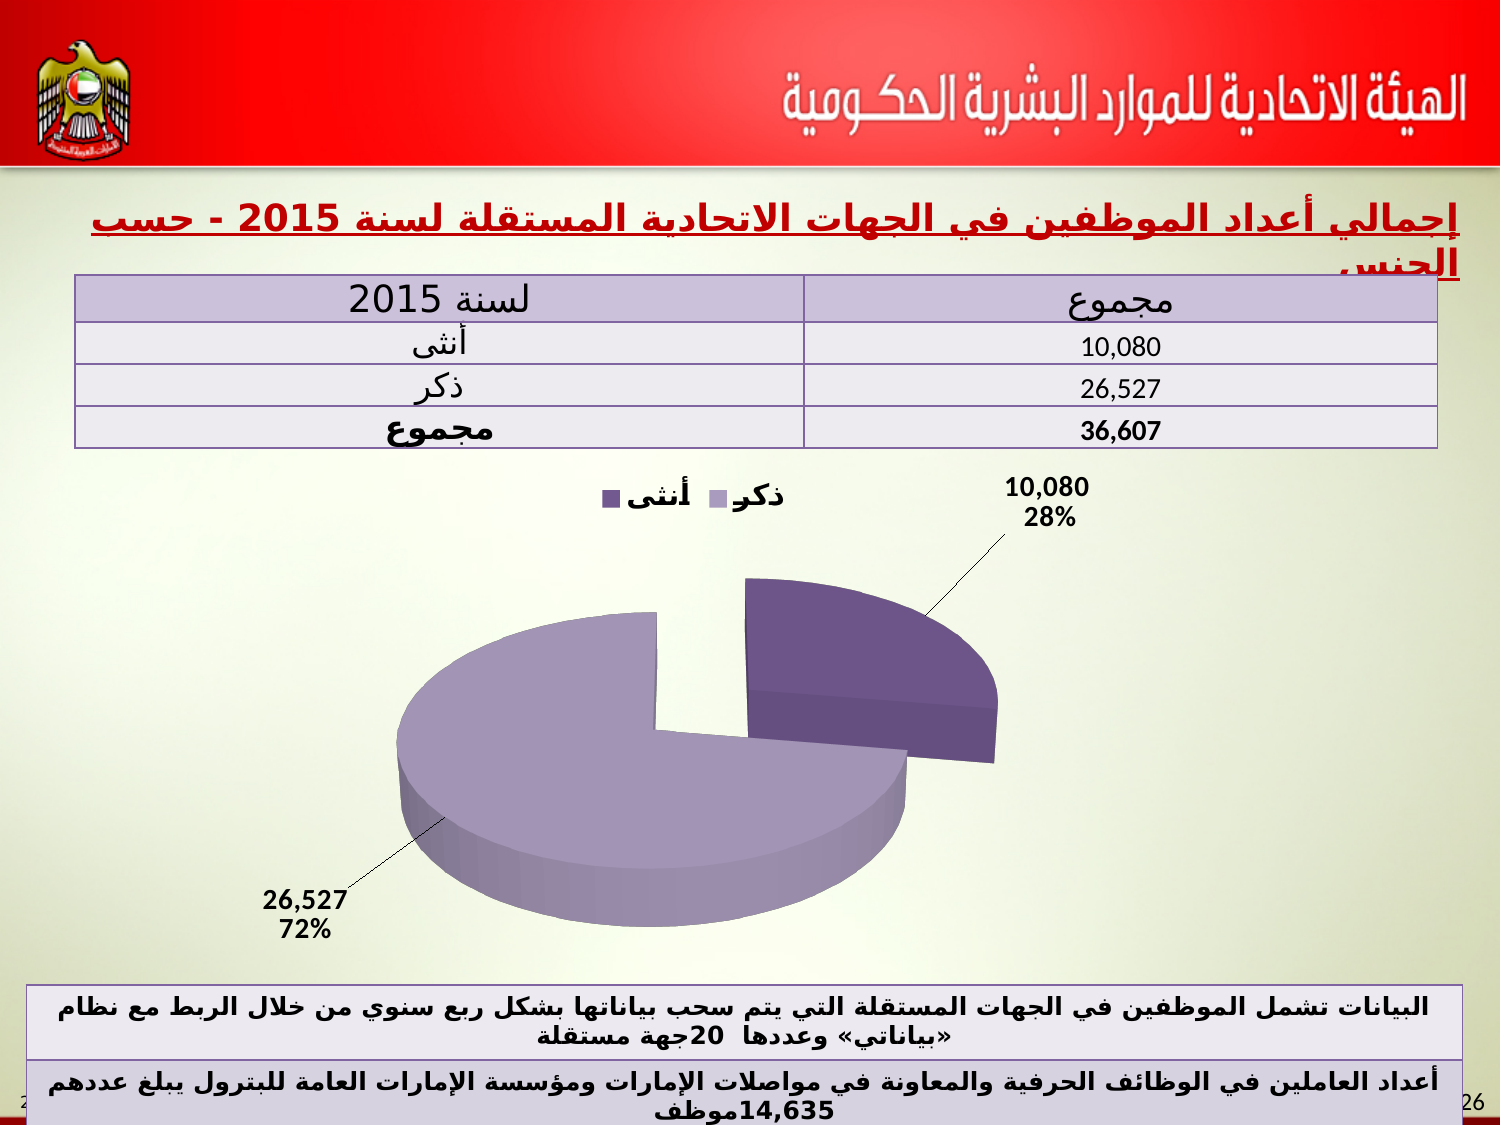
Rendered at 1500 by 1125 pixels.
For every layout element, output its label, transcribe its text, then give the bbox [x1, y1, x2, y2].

table_header لسنة 2015 [76, 276, 803, 321]
table_cell 26,527 [805, 365, 1437, 405]
table_cell أعداد العاملين في الوظائف الحرفية والمعاونة في مواصلات الإمارات ومؤسسة الإمارات العامة للبترول يبلغ عددهم 14,635موظف [27, 1061, 1462, 1125]
picture [0, 0, 1500, 1125]
table_cell 10,080 [805, 323, 1437, 363]
text_box إجمالي أعداد الموظفين في الجهات الاتحادية المستقلة لسنة 2015 - حسب الجنس [24, 185, 1475, 291]
table_cell ذكر [76, 365, 803, 405]
table_header مجموع [805, 276, 1437, 321]
chart [149, 462, 1238, 976]
table_header البيانات تشمل الموظفين في الجهات المستقلة التي يتم سحب بياناتها بشكل ربع سنوي من خلال الربط مع نظام «بياناتي» وعددها 20جهة مستقلة [27, 986, 1462, 1059]
table_cell مجموع [76, 407, 803, 447]
picture [1463, 1096, 1468, 1105]
table_cell 36,607 [805, 407, 1437, 447]
table_cell أنثى [76, 323, 803, 363]
